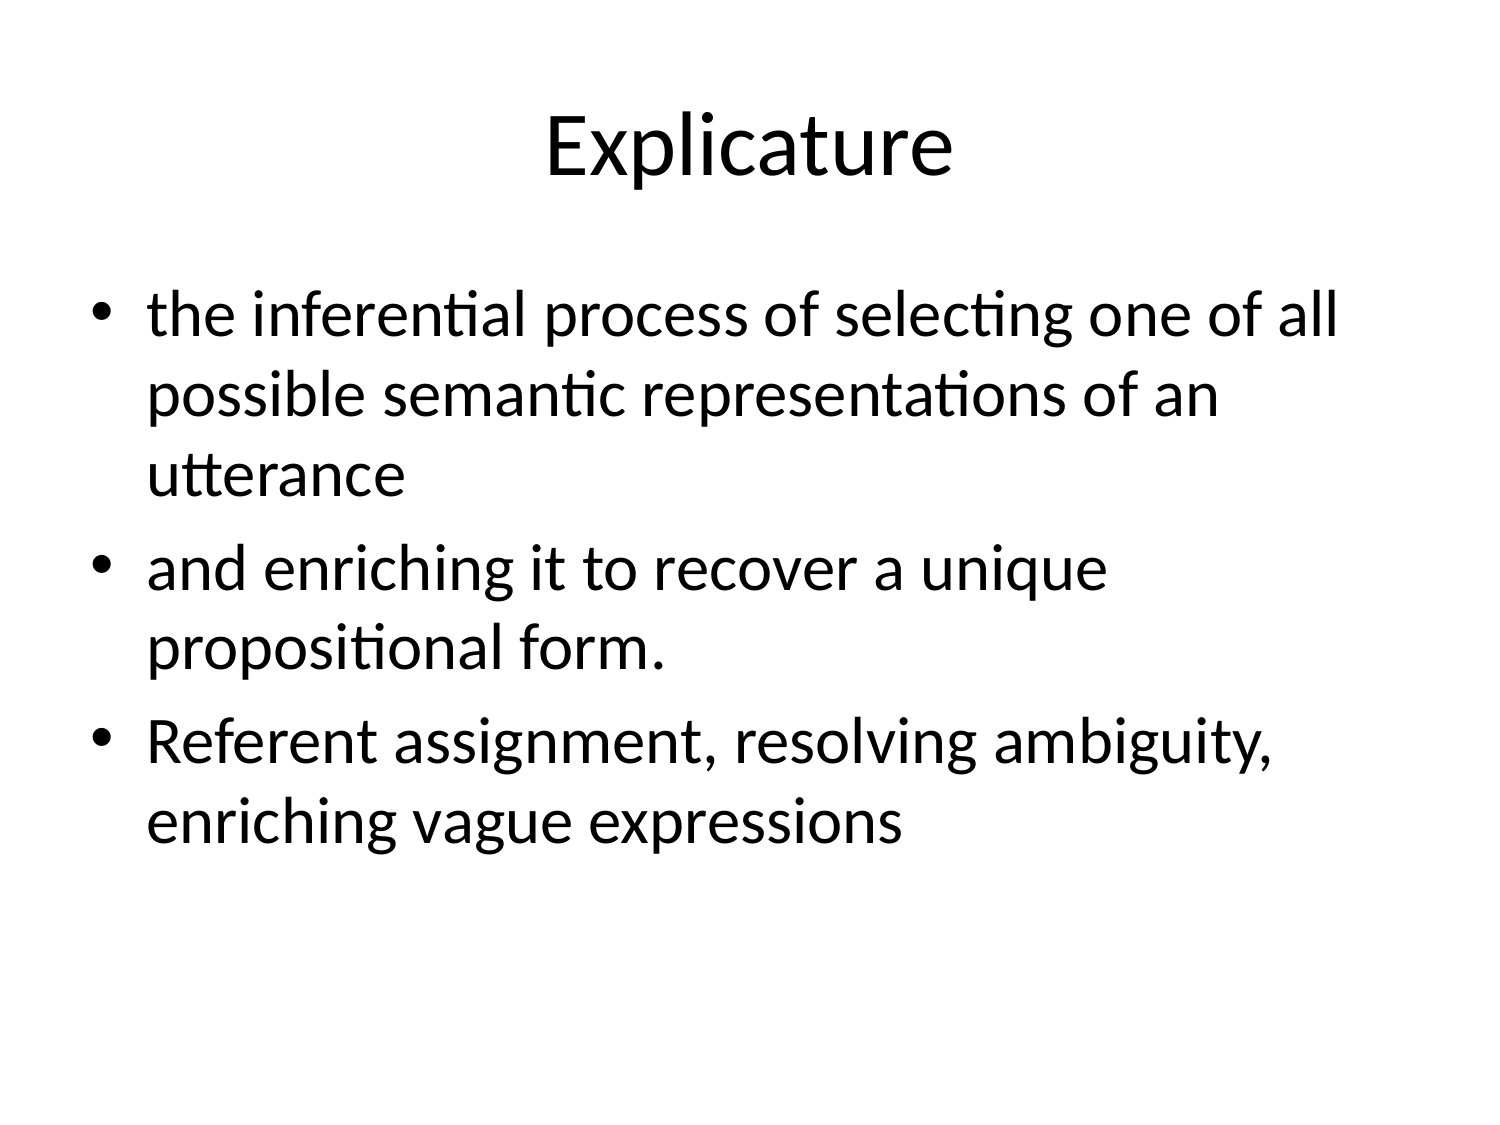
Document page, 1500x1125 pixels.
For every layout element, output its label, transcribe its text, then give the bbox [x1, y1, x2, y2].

list the inferential process of selecting one of all possible semantic representations of an utterance and enriching it to recover a unique propositional form. Referent assignment, resolving ambiguity, enriching vague expressions [75, 262, 1425, 1005]
title Explicature [75, 45, 1425, 233]
